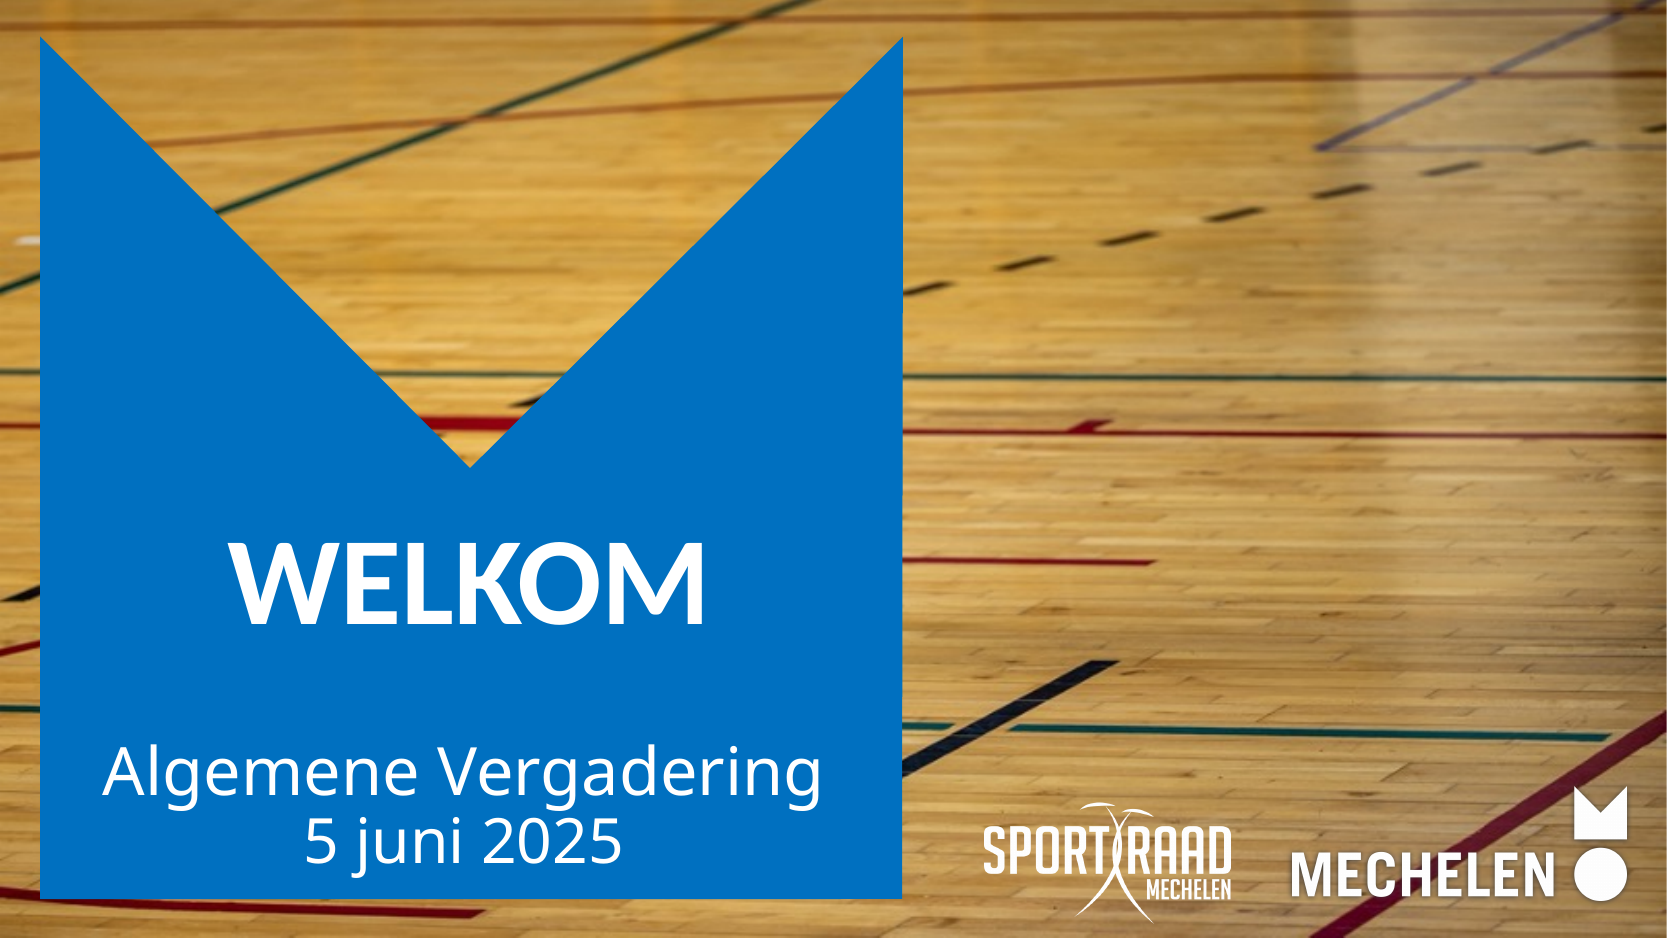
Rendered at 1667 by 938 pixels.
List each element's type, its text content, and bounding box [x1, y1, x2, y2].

title WELKOM [64, 177, 874, 747]
picture [0, 0, 1667, 938]
subtitle Algemene Vergadering 5 juni 2025 [64, 720, 863, 884]
